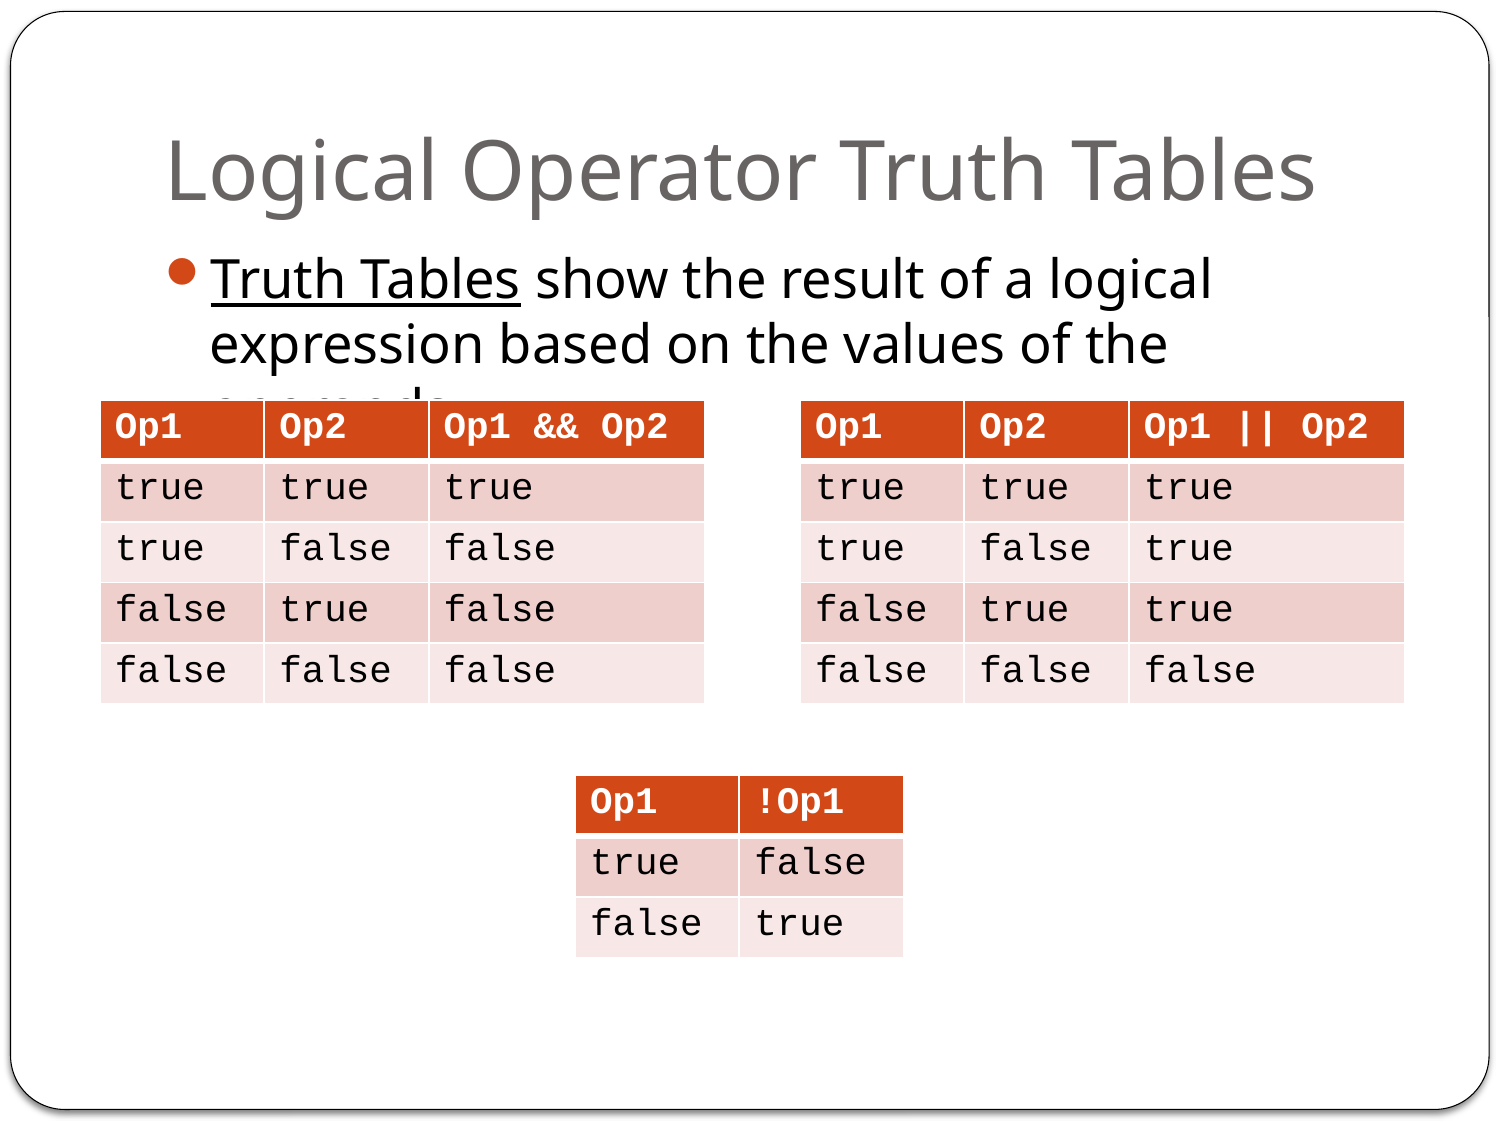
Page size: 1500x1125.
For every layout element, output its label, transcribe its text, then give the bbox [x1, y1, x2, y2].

table_header Op1 || Op2 [1130, 401, 1404, 458]
table_cell false [965, 644, 1128, 703]
table_cell true [740, 898, 903, 957]
table_header Op1 && Op2 [430, 401, 704, 458]
table_cell false [1130, 644, 1404, 703]
table_header Op1 [101, 401, 263, 458]
table_cell false [801, 644, 963, 703]
table_header Op1 [801, 401, 963, 458]
table_header Op2 [265, 401, 428, 458]
table_cell false [801, 583, 963, 642]
title Logical Operator Truth Tables [150, 45, 1425, 233]
table_cell true [101, 464, 263, 521]
table_cell true [965, 583, 1128, 642]
table_cell false [265, 523, 428, 582]
table_cell true [1130, 464, 1404, 521]
table_cell true [101, 523, 263, 582]
table_cell true [430, 464, 704, 521]
table_cell false [430, 644, 704, 703]
table_cell true [801, 464, 963, 521]
table_cell false [265, 644, 428, 703]
table_cell false [430, 523, 704, 582]
table_header Op1 [576, 776, 738, 833]
table_cell true [1130, 583, 1404, 642]
table_cell false [101, 644, 263, 703]
table_header !Op1 [740, 776, 903, 833]
table_cell false [740, 839, 903, 896]
table_cell false [965, 523, 1128, 582]
table_header Op2 [965, 401, 1128, 458]
table_cell true [801, 523, 963, 582]
table_cell true [965, 464, 1128, 521]
table_cell true [265, 583, 428, 642]
table_cell false [430, 583, 704, 642]
table_cell false [101, 583, 263, 642]
table_cell true [1130, 523, 1404, 582]
list Truth Tables show the result of a logical expression based on the values of the operands. [150, 237, 1425, 988]
table_cell true [576, 839, 738, 896]
table_cell false [576, 898, 738, 957]
table_cell true [265, 464, 428, 521]
